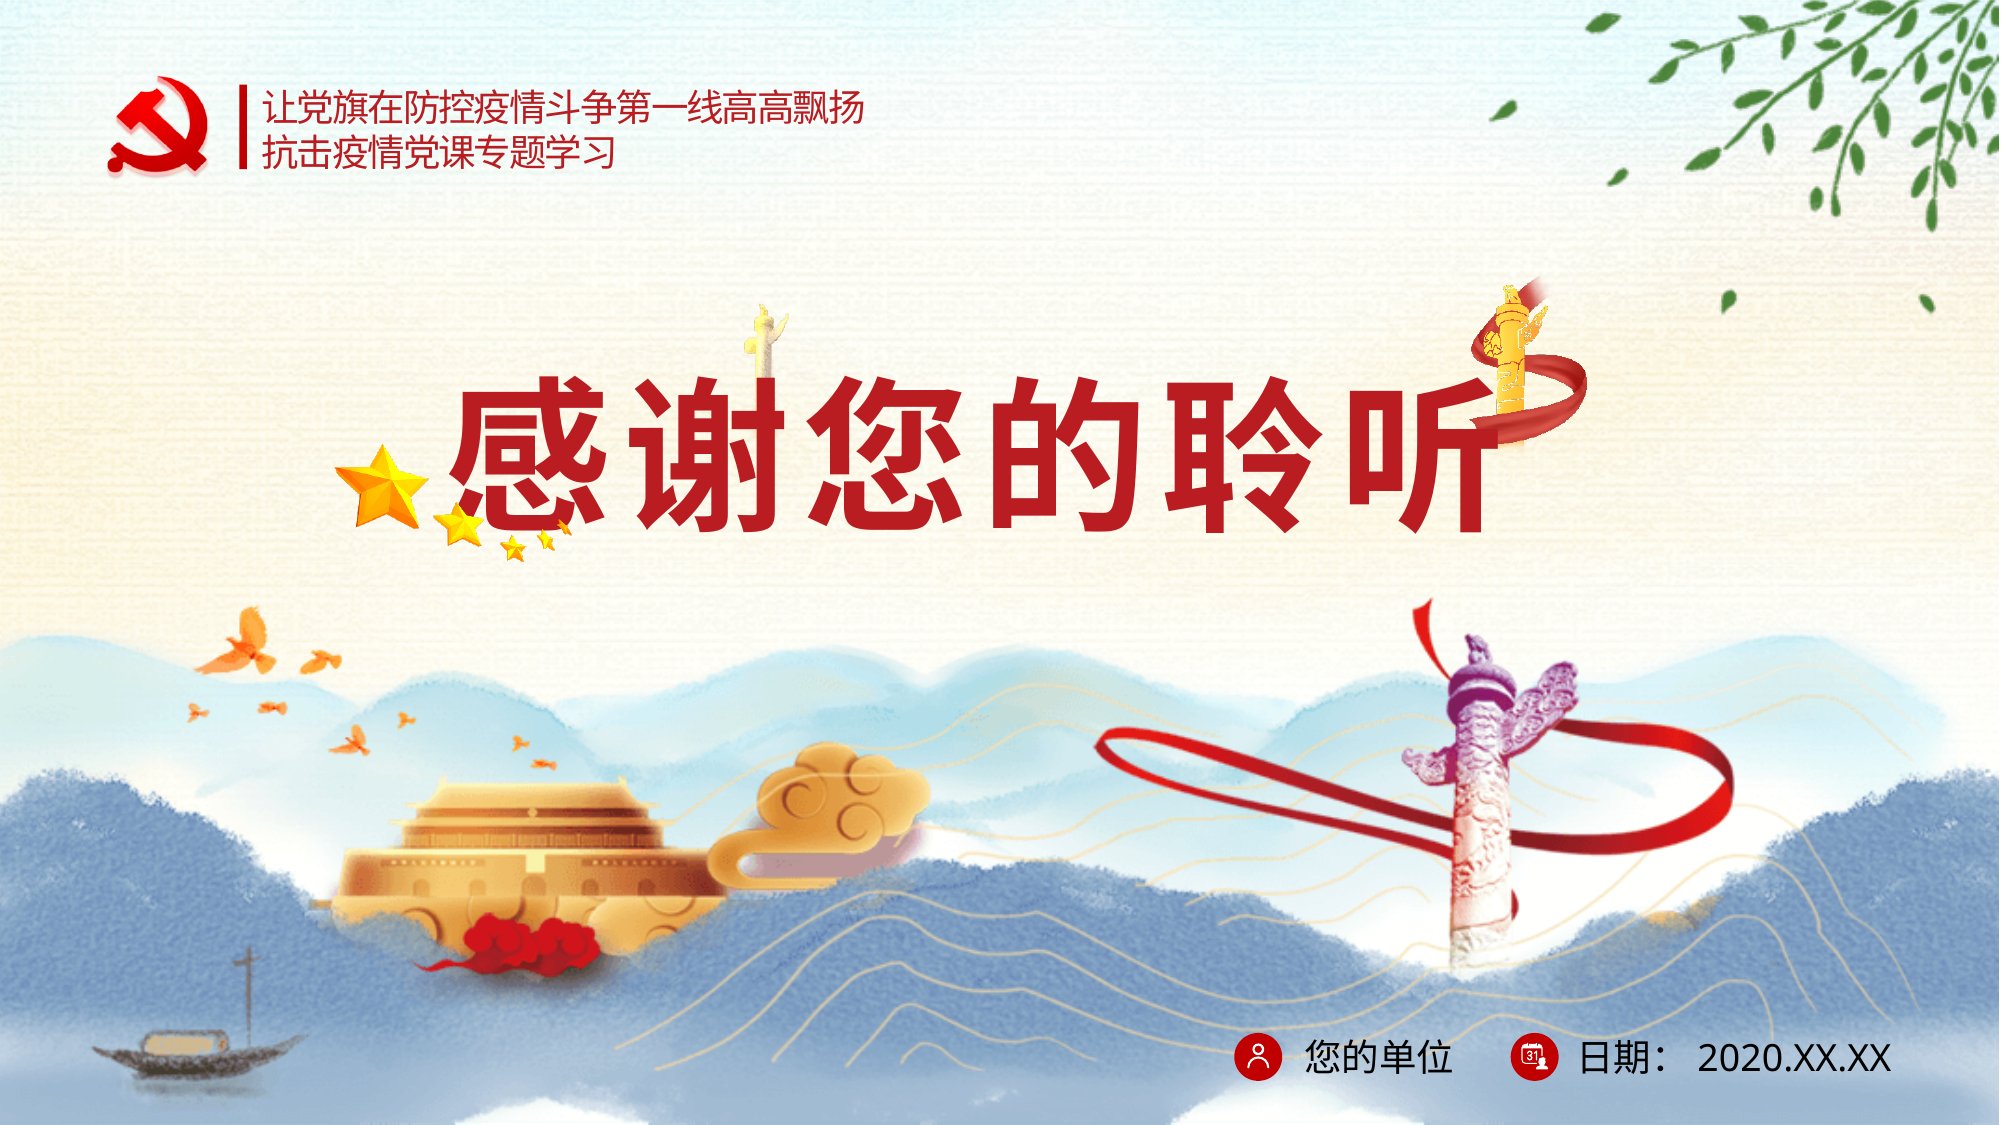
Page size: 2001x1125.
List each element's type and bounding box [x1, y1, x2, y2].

picture [0, 0, 1999, 1125]
text_box [1234, 1026, 1471, 1087]
text_box [334, 255, 1668, 562]
text_box [1510, 1026, 1909, 1087]
text_box [90, 69, 883, 185]
